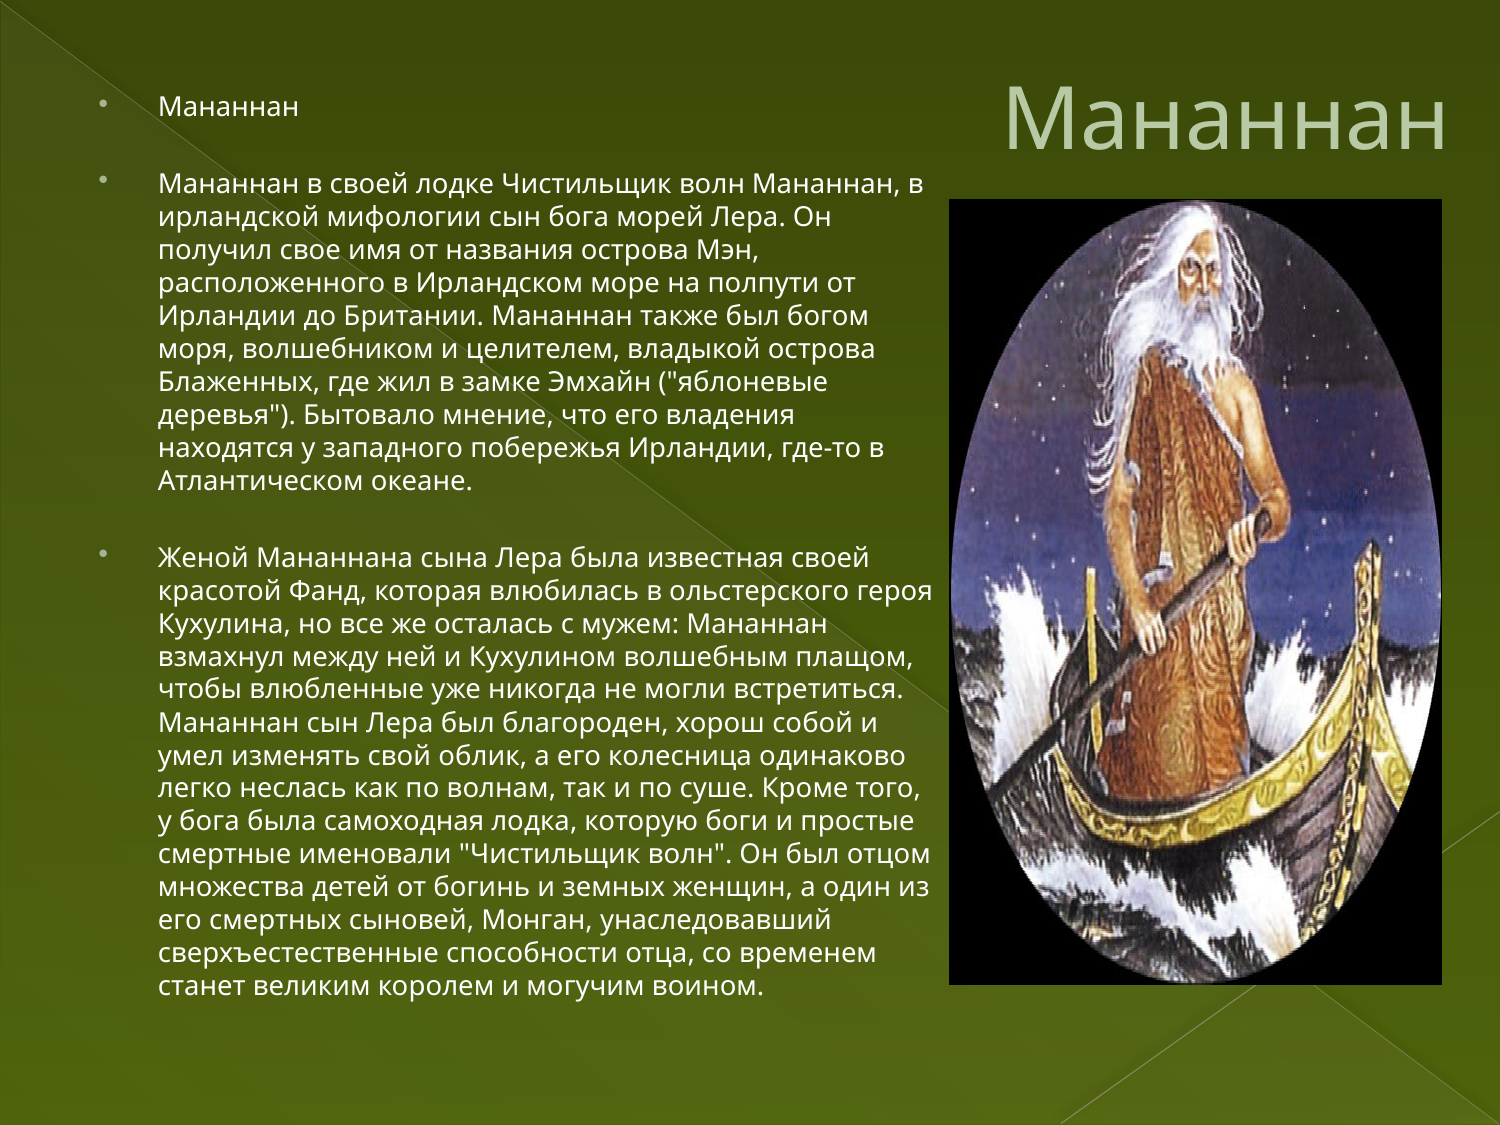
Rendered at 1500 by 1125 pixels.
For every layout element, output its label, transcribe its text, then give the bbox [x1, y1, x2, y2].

picture [948, 198, 1442, 985]
list Мананнан Мананнан в своей лодке Чистильщик волн Мананнан, в ирландской мифологии сын бога морей Лера. Он получил свое имя от названия острова Мэн, расположенного в Ирландском море на полпути от Ирландии до Британии. Мананнан также был богом моря, волшебником и целителем, владыкой острова Блаженных, где жил в замке Эмхайн ("яблоневые деревья"). Бытовало мнение, что его владения находятся у западного побережья Ирландии, где-то в Атлантическом океане. Женой Мананнана сына Лера была известная своей красотой Фанд, которая влюбилась в ольстерского героя Кухулина, но все же осталась с мужем: Мананнан взмахнул между ней и Кухулином волшебным плащом, чтобы влюбленные уже никогда не могли встретиться. Мананнан сын Лера был благороден, хорош собой и умел изменять свой облик, а его колесница одинаково легко неслась как по волнам, так и по суше. Кроме того, у бога была самоходная лодка, которую боги и простые смертные именовали "Чистильщик волн". Он был отцом множества детей от богинь и земных женщин, а один из его смертных сыновей, Монган, унаследовавший сверхъестественные способности отца, со временем станет великим королем и могучим воином. [75, 82, 950, 1059]
title Мананнан [907, 0, 1500, 230]
